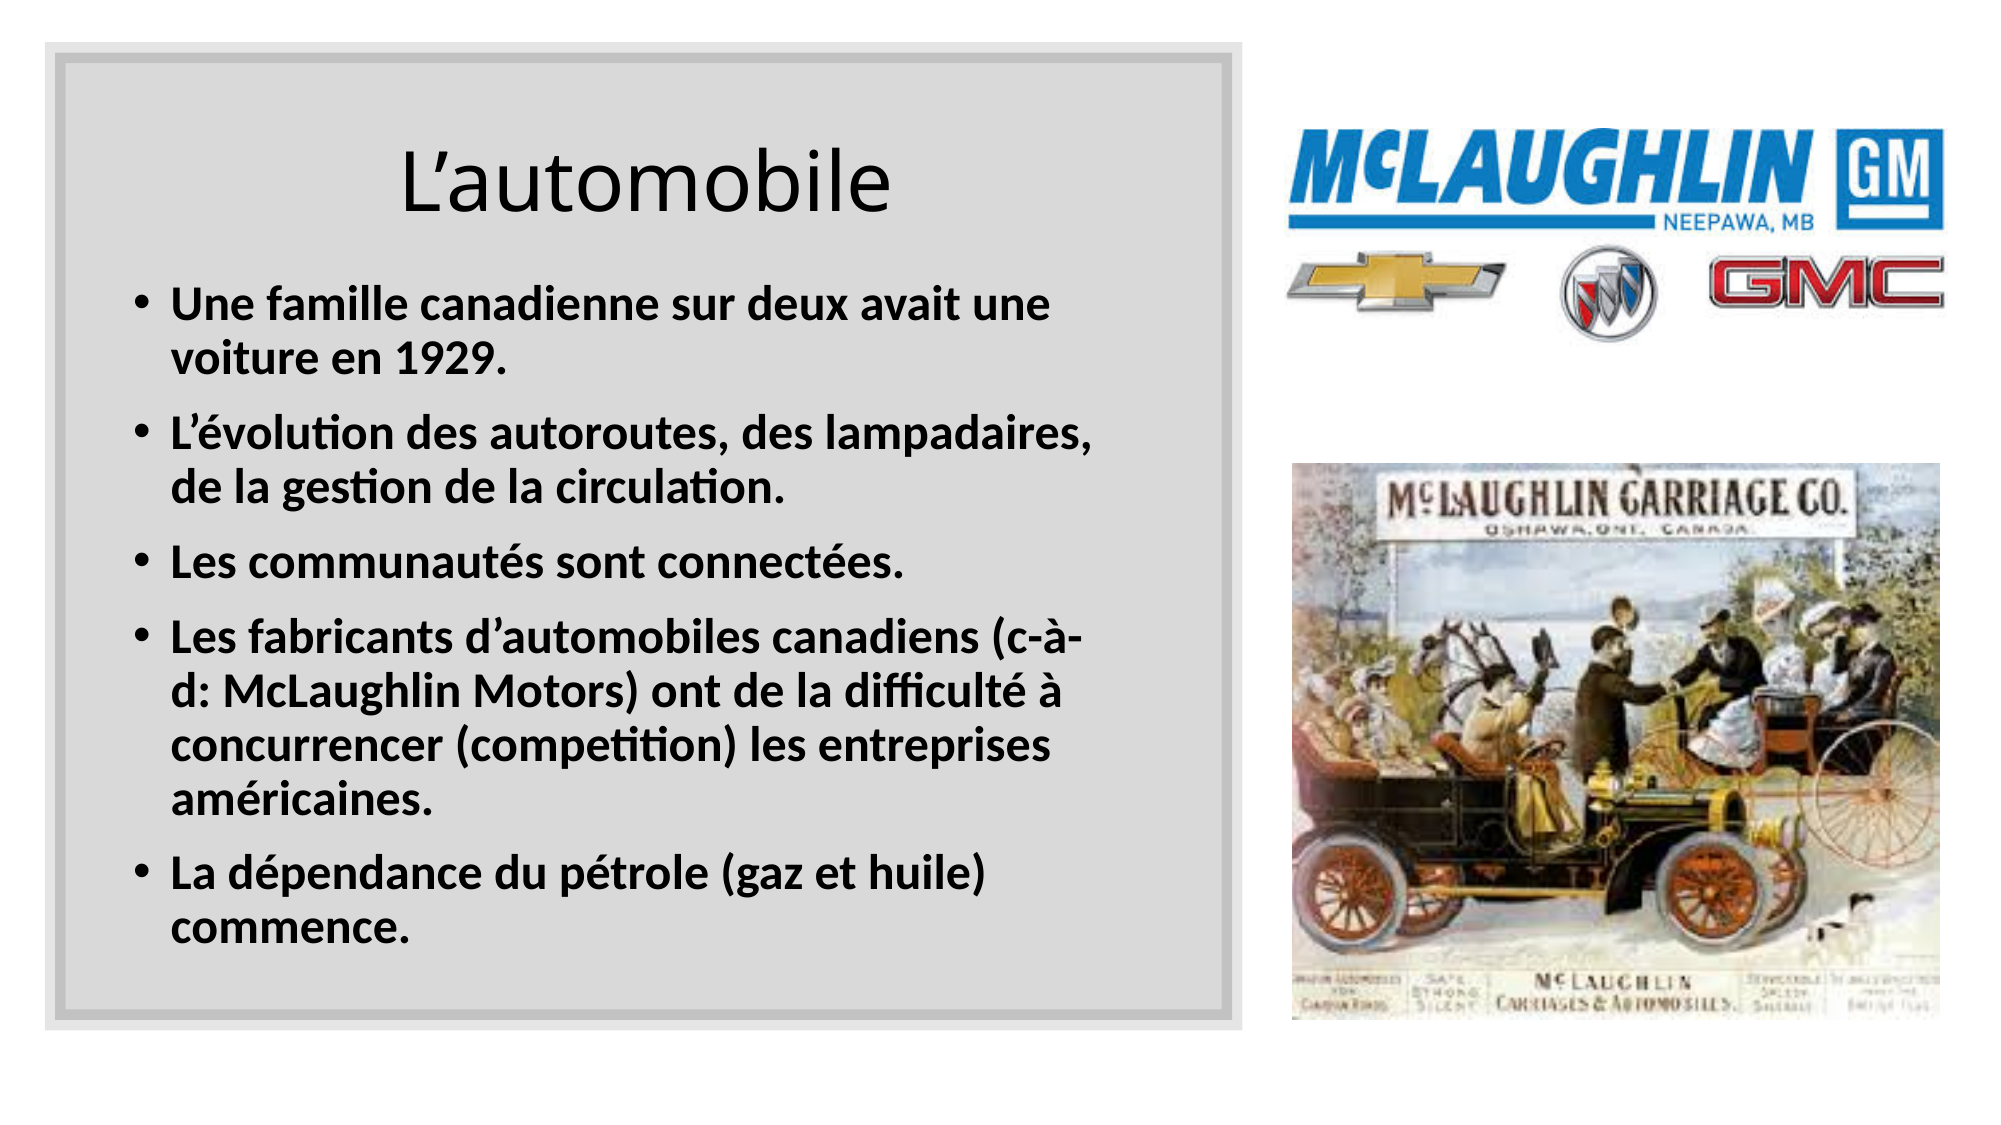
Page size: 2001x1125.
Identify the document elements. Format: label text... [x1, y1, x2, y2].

list Une famille canadienne sur deux avait une voiture en 1929. L’évolution des autoroutes, des lampadaires, de la gestion de la circulation. Les communautés sont connectées. Les fabricants d’automobiles canadiens (c-à-d: McLaughlin Motors) ont de la difficulté à concurrencer (competition) les entreprises américaines. La dépendance du pétrole (gaz et huile) commence. [118, 270, 1136, 978]
picture [1292, 463, 1940, 1020]
title L’automobile [383, 74, 1401, 296]
picture [1284, 128, 1948, 348]
text_box [54, 52, 1233, 1021]
